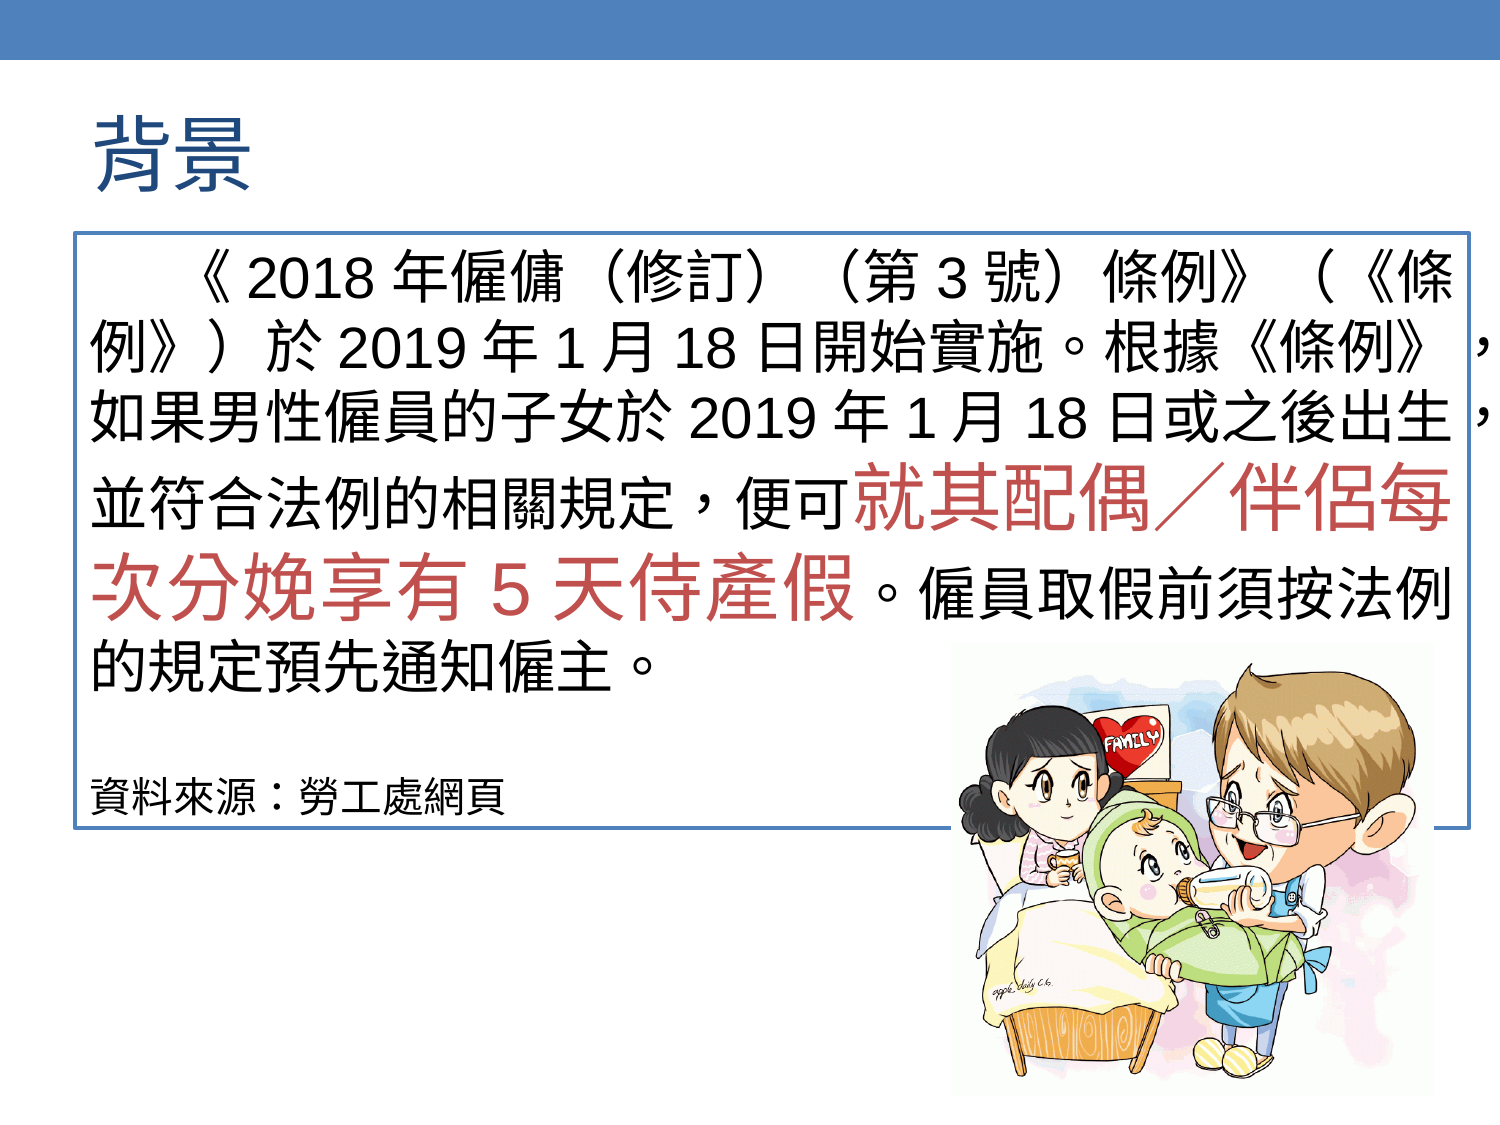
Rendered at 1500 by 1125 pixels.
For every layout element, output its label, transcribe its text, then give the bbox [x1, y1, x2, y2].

picture [950, 643, 1434, 1097]
text_box 《2018年僱傭（修訂）（第3號）條例》（《條例》）於2019年1月18日開始實施。根據《條例》，如果男性僱員的子女於2019年1月18日或之後出生，並符合法例的相關規定，便可就其配偶／伴侶每次分娩享有5天侍產假。僱員取假前須按法例的規定預先通知僱主。 資料來源：勞工處網頁 [73, 231, 1471, 830]
title 背景 [75, 70, 1425, 231]
